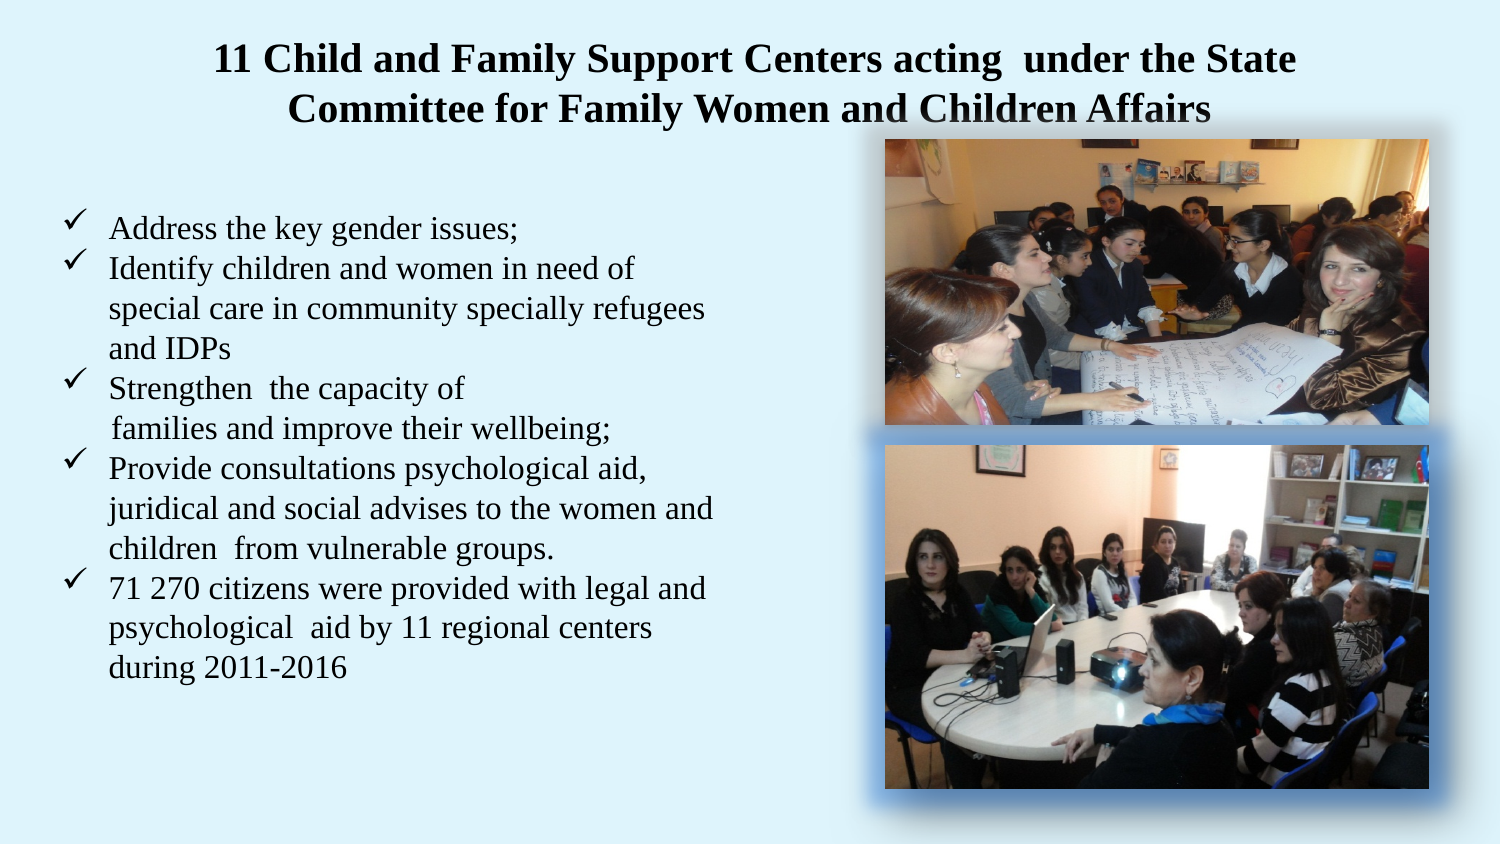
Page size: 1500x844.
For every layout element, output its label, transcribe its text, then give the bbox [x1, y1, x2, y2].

picture [885, 139, 1429, 425]
text_box 11 Child and Family Support Centers acting under the State Committee for Family Women and Children Affairs [117, 23, 1393, 139]
picture [885, 445, 1429, 790]
text_box Address the key gender issues; Identify children and women in need of special care in community specially refugees and IDPs Strengthen the capacity of families and improve their wellbeing; Provide consultations psychological aid, juridical and social advises to the women and children from vulnerable groups. 71 270 citizens were provided with legal and psychological aid by 11 regional centers during 2011-2016 [46, 199, 744, 844]
